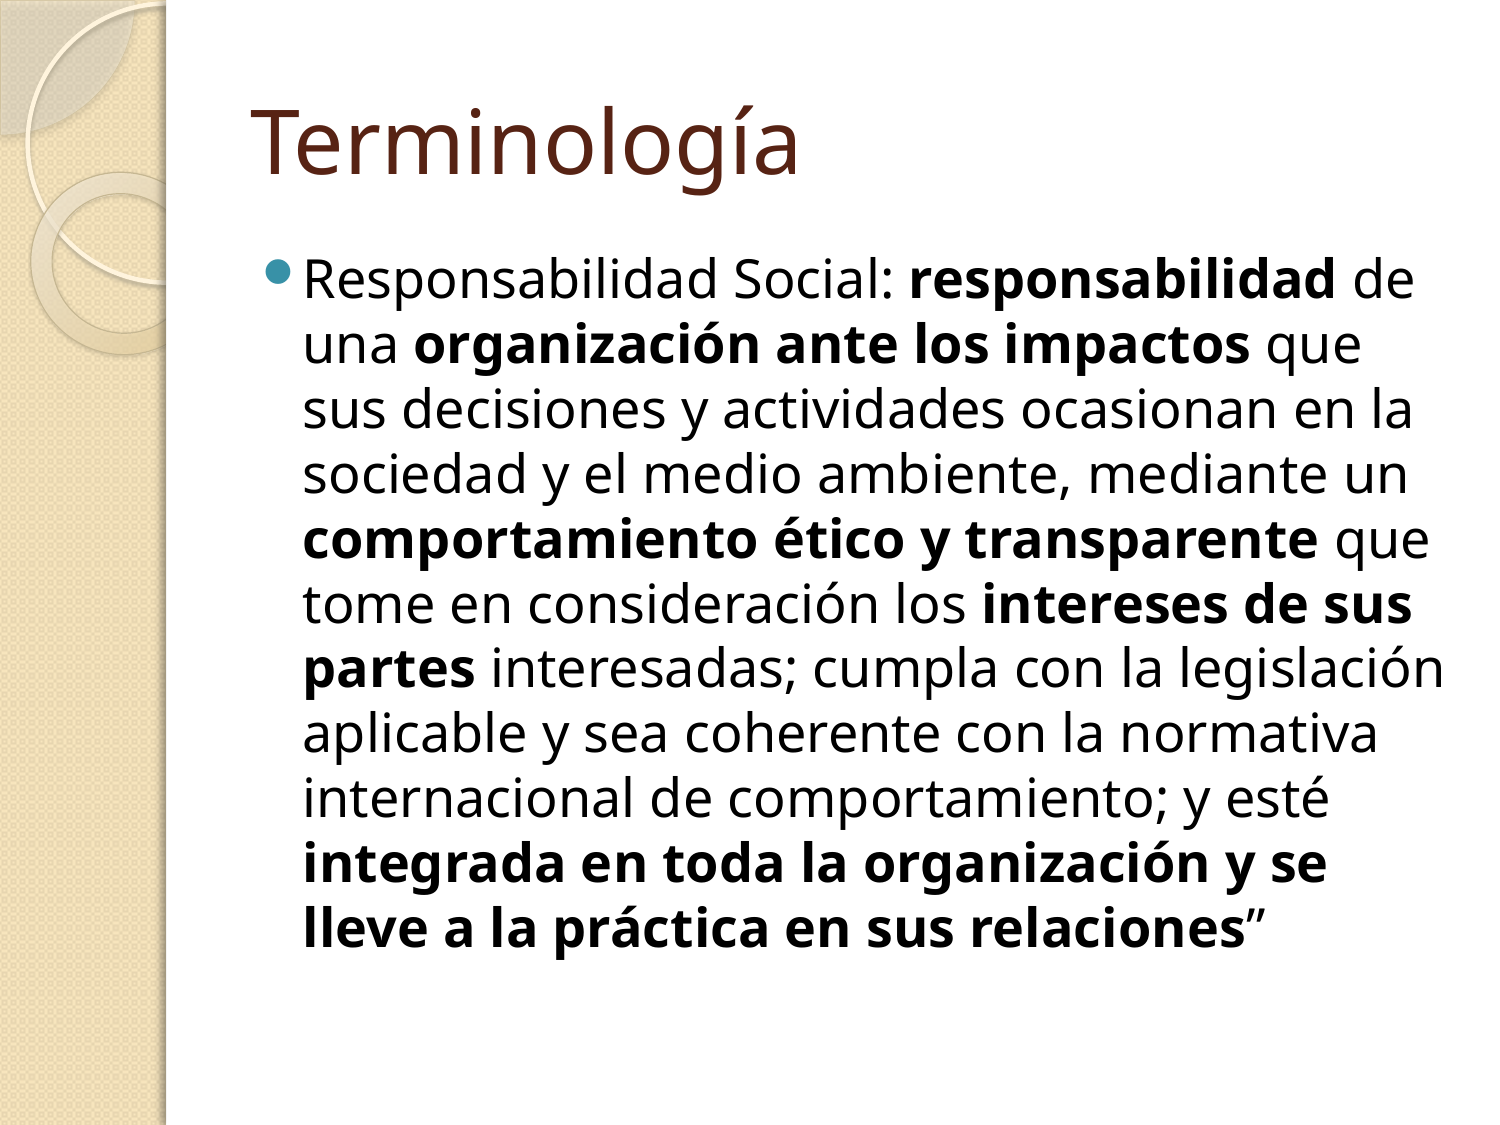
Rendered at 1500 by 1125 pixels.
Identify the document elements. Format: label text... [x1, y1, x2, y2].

title Terminología [235, 45, 1466, 233]
list Responsabilidad Social: responsabilidad de una organización ante los impactos que sus decisiones y actividades ocasionan en la sociedad y el medio ambiente, mediante un comportamiento ético y transparente que tome en consideración los intereses de sus partes interesadas; cumpla con la legislación aplicable y sea coherente con la normativa internacional de comportamiento; y esté integrada en toda la organización y se lleve a la práctica en sus relaciones” [235, 237, 1466, 1025]
